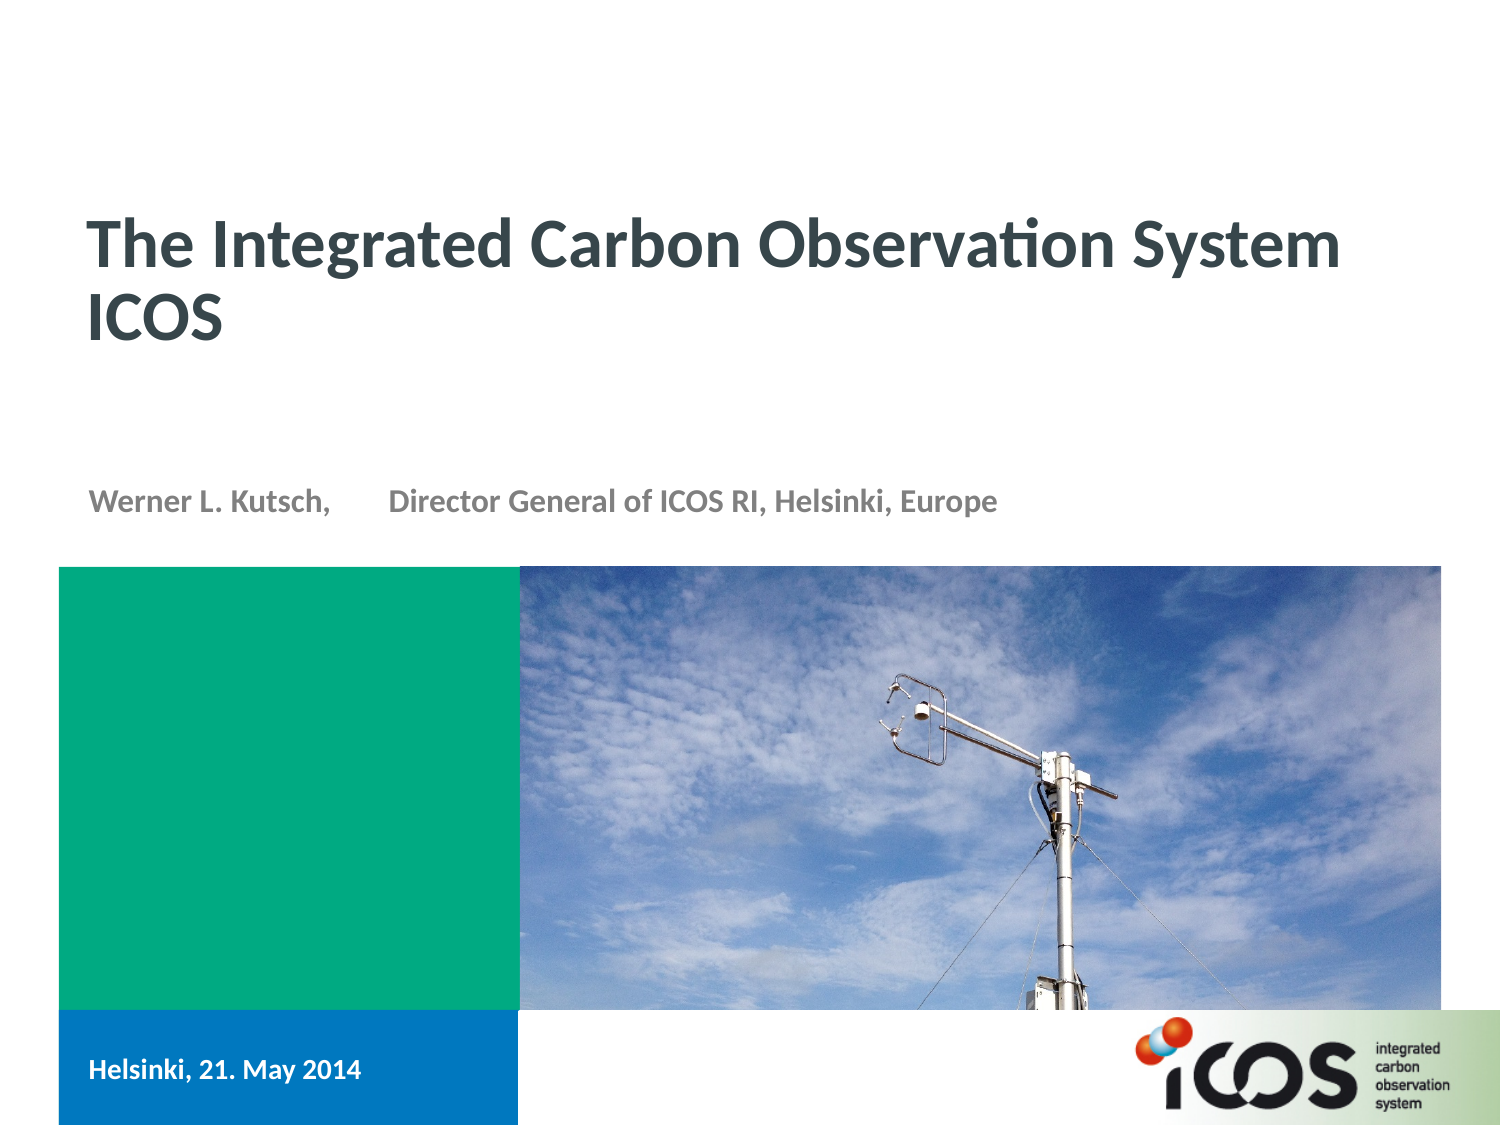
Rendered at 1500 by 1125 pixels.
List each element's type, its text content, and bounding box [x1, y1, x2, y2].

list Helsinki, 21. May 2014 [88, 1009, 491, 1125]
list Werner L. Kutsch, Director General of ICOS RI, Helsinki, Europe [88, 479, 1441, 567]
picture [519, 566, 1500, 1125]
title The Integrated Carbon Observation System ICOS [86, 266, 1440, 355]
